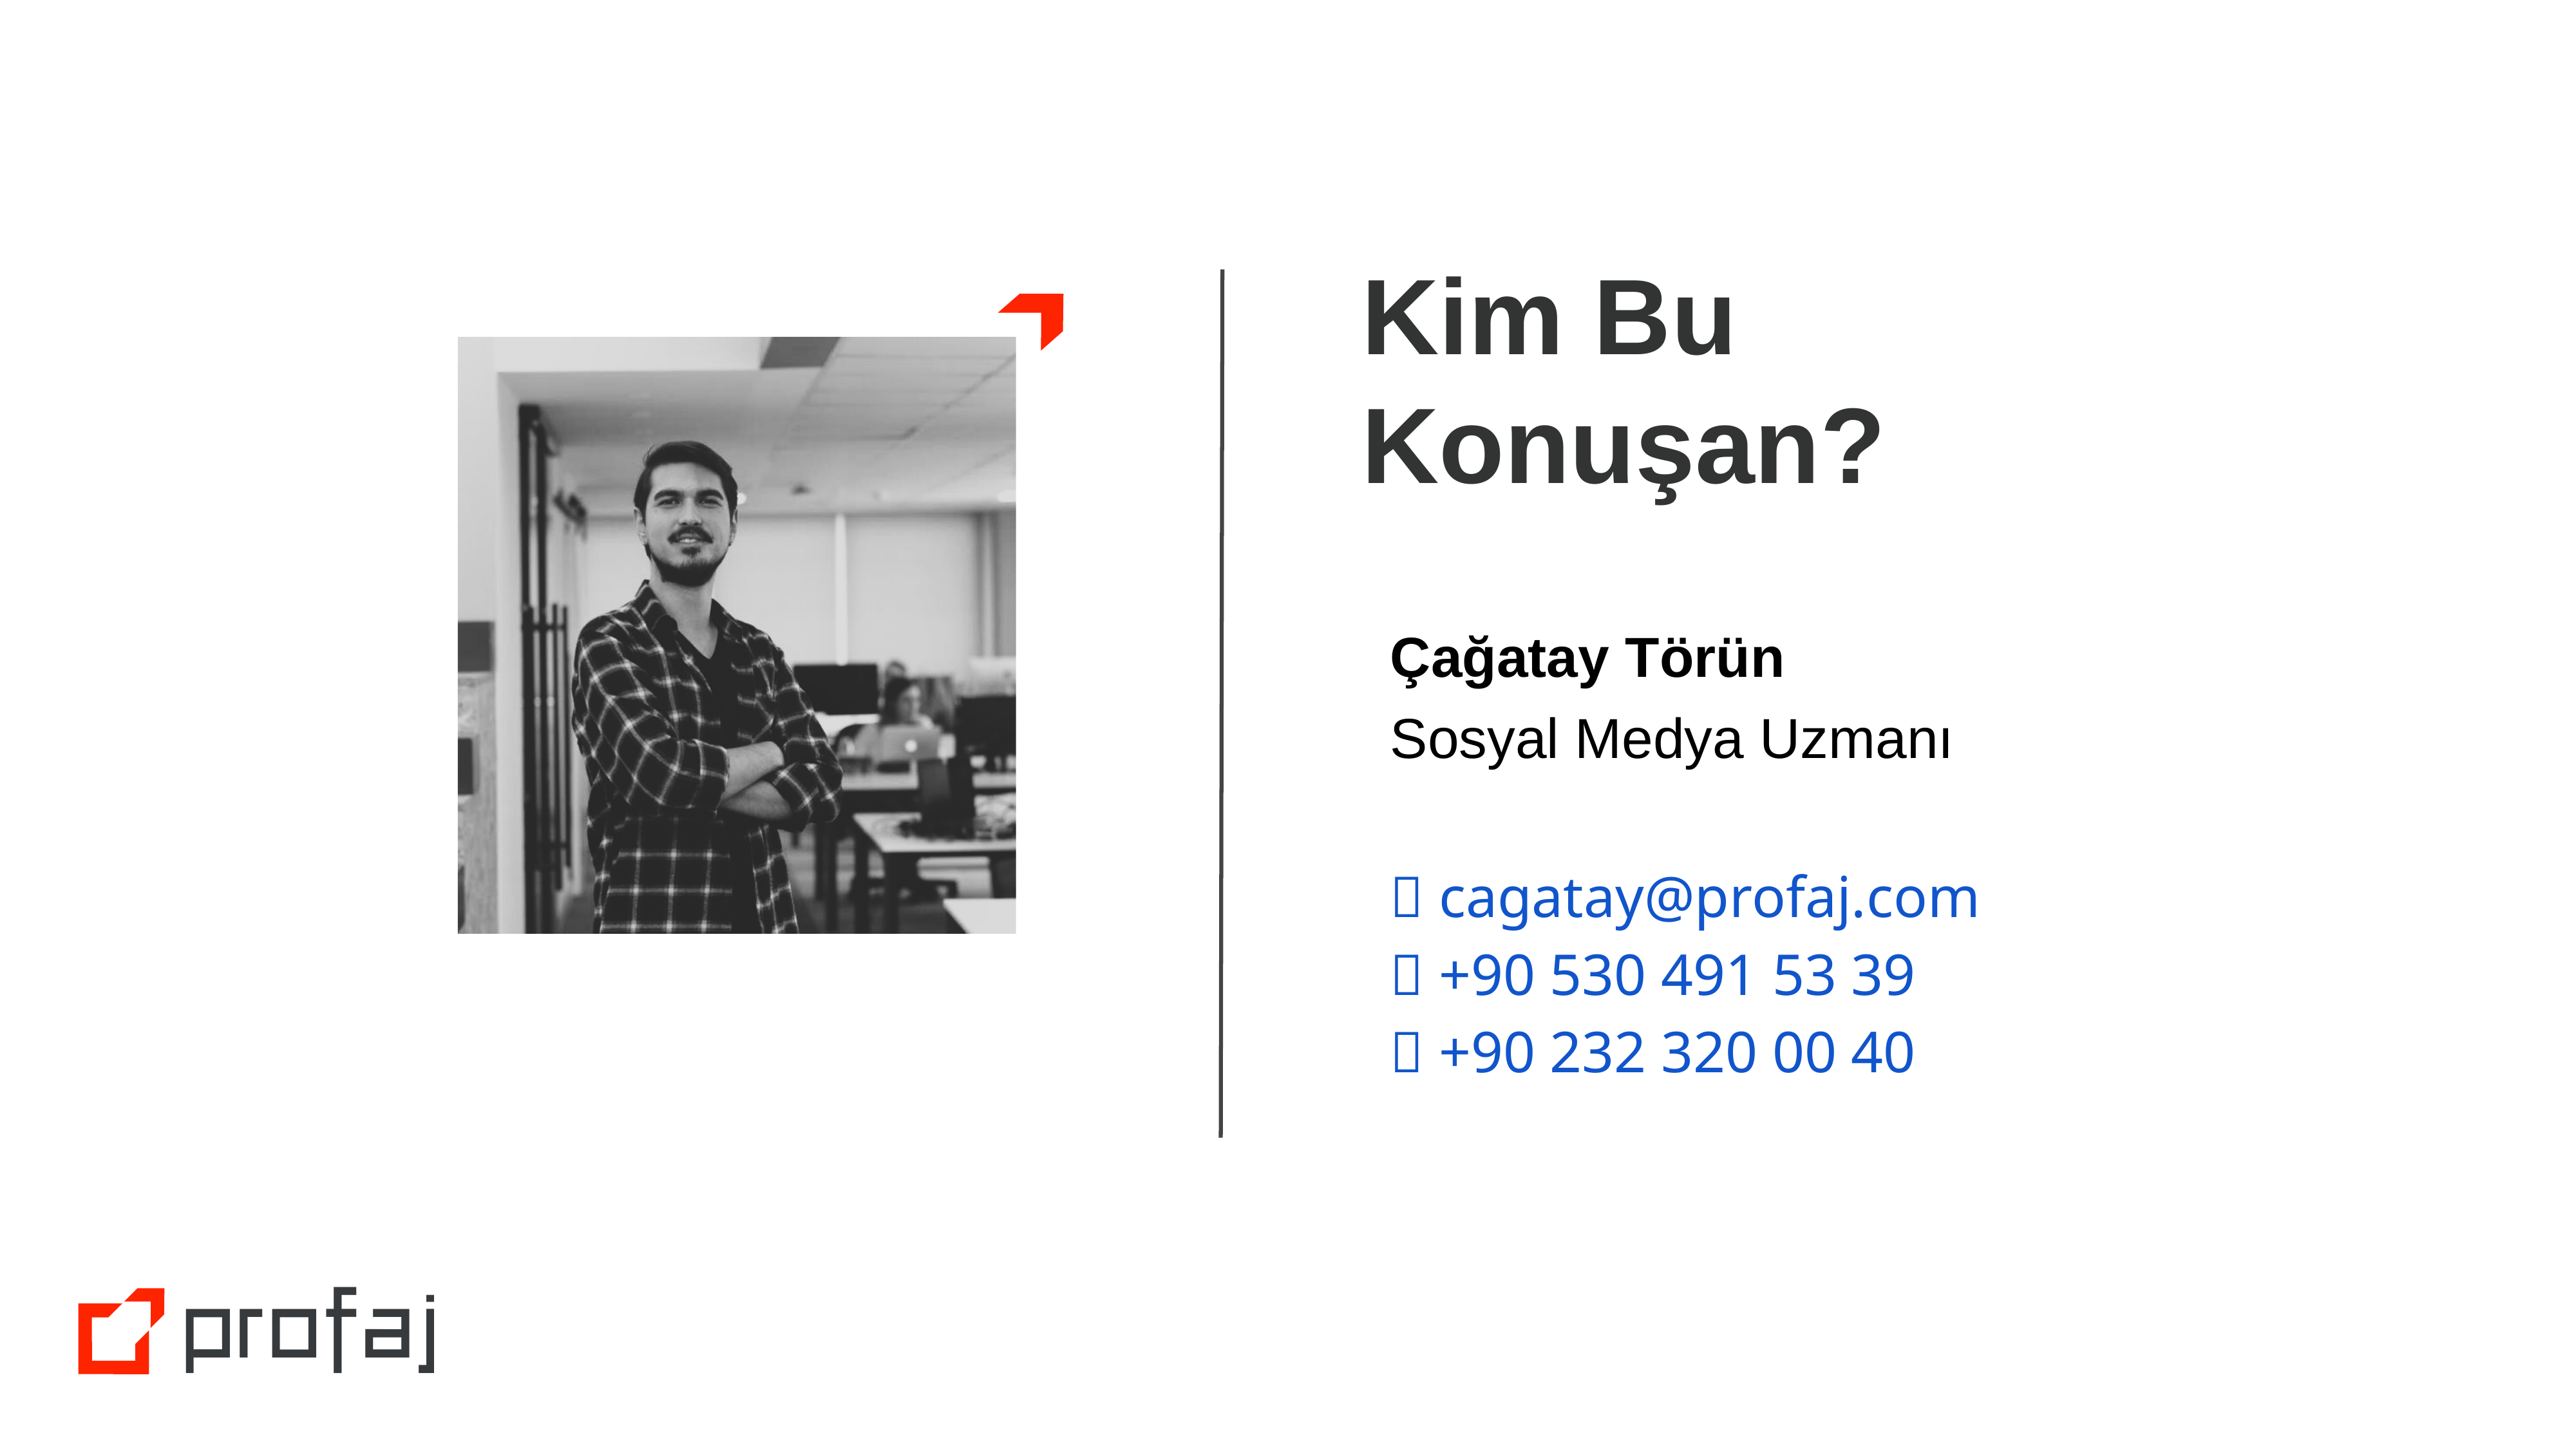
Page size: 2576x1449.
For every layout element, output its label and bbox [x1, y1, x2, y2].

picture [457, 337, 1016, 934]
text_box [505, 293, 1064, 724]
text_box [1351, 242, 2505, 1319]
text_box [1220, 269, 1223, 1138]
picture [161, 1267, 465, 1388]
